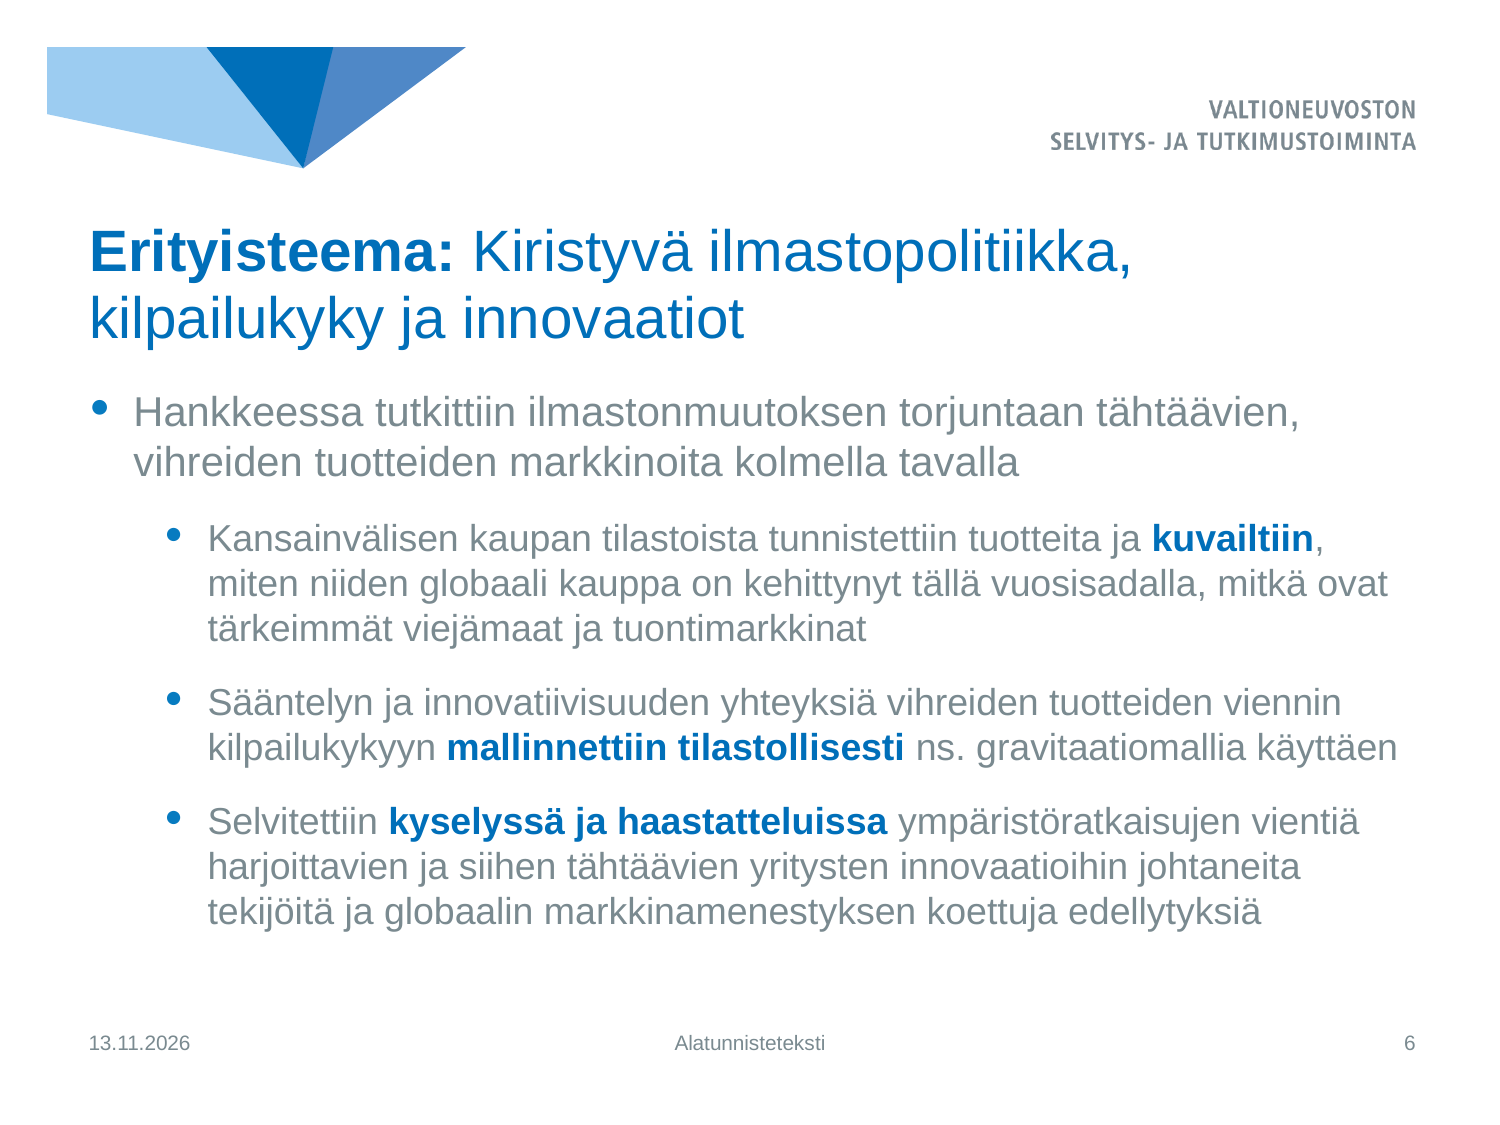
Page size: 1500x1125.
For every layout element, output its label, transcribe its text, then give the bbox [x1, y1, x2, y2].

title Erityisteema: Kiristyvä ilmastopolitiikka, kilpailukyky ja innovaatiot [74, 208, 1425, 362]
list Hankkeessa tutkittiin ilmastonmuutoksen torjuntaan tähtäävien, vihreiden tuotteiden markkinoita kolmella tavalla Kansainvälisen kaupan tilastoista tunnistettiin tuotteita ja kuvailtiin, miten niiden globaali kauppa on kehittynyt tällä vuosisadalla, mitkä ovat tärkeimmät viejämaat ja tuontimarkkinat Sääntelyn ja innovatiivisuuden yhteyksiä vihreiden tuotteiden viennin kilpailukykyyn mallinnettiin tilastollisesti ns. gravitaatiomallia käyttäen Selvitettiin kyselyssä ja haastatteluissa ympäristöratkaisujen vientiä harjoittavien ja siihen tähtäävien yritysten innovaatioihin johtaneita tekijöitä ja globaalin markkinamenestyksen koettuja edellytyksiä [74, 376, 1425, 1005]
footer Alatunnisteteksti [525, 1023, 975, 1061]
slide_number 6 [1352, 1023, 1416, 1061]
picture [1051, 100, 1416, 150]
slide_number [88, 1023, 225, 1061]
